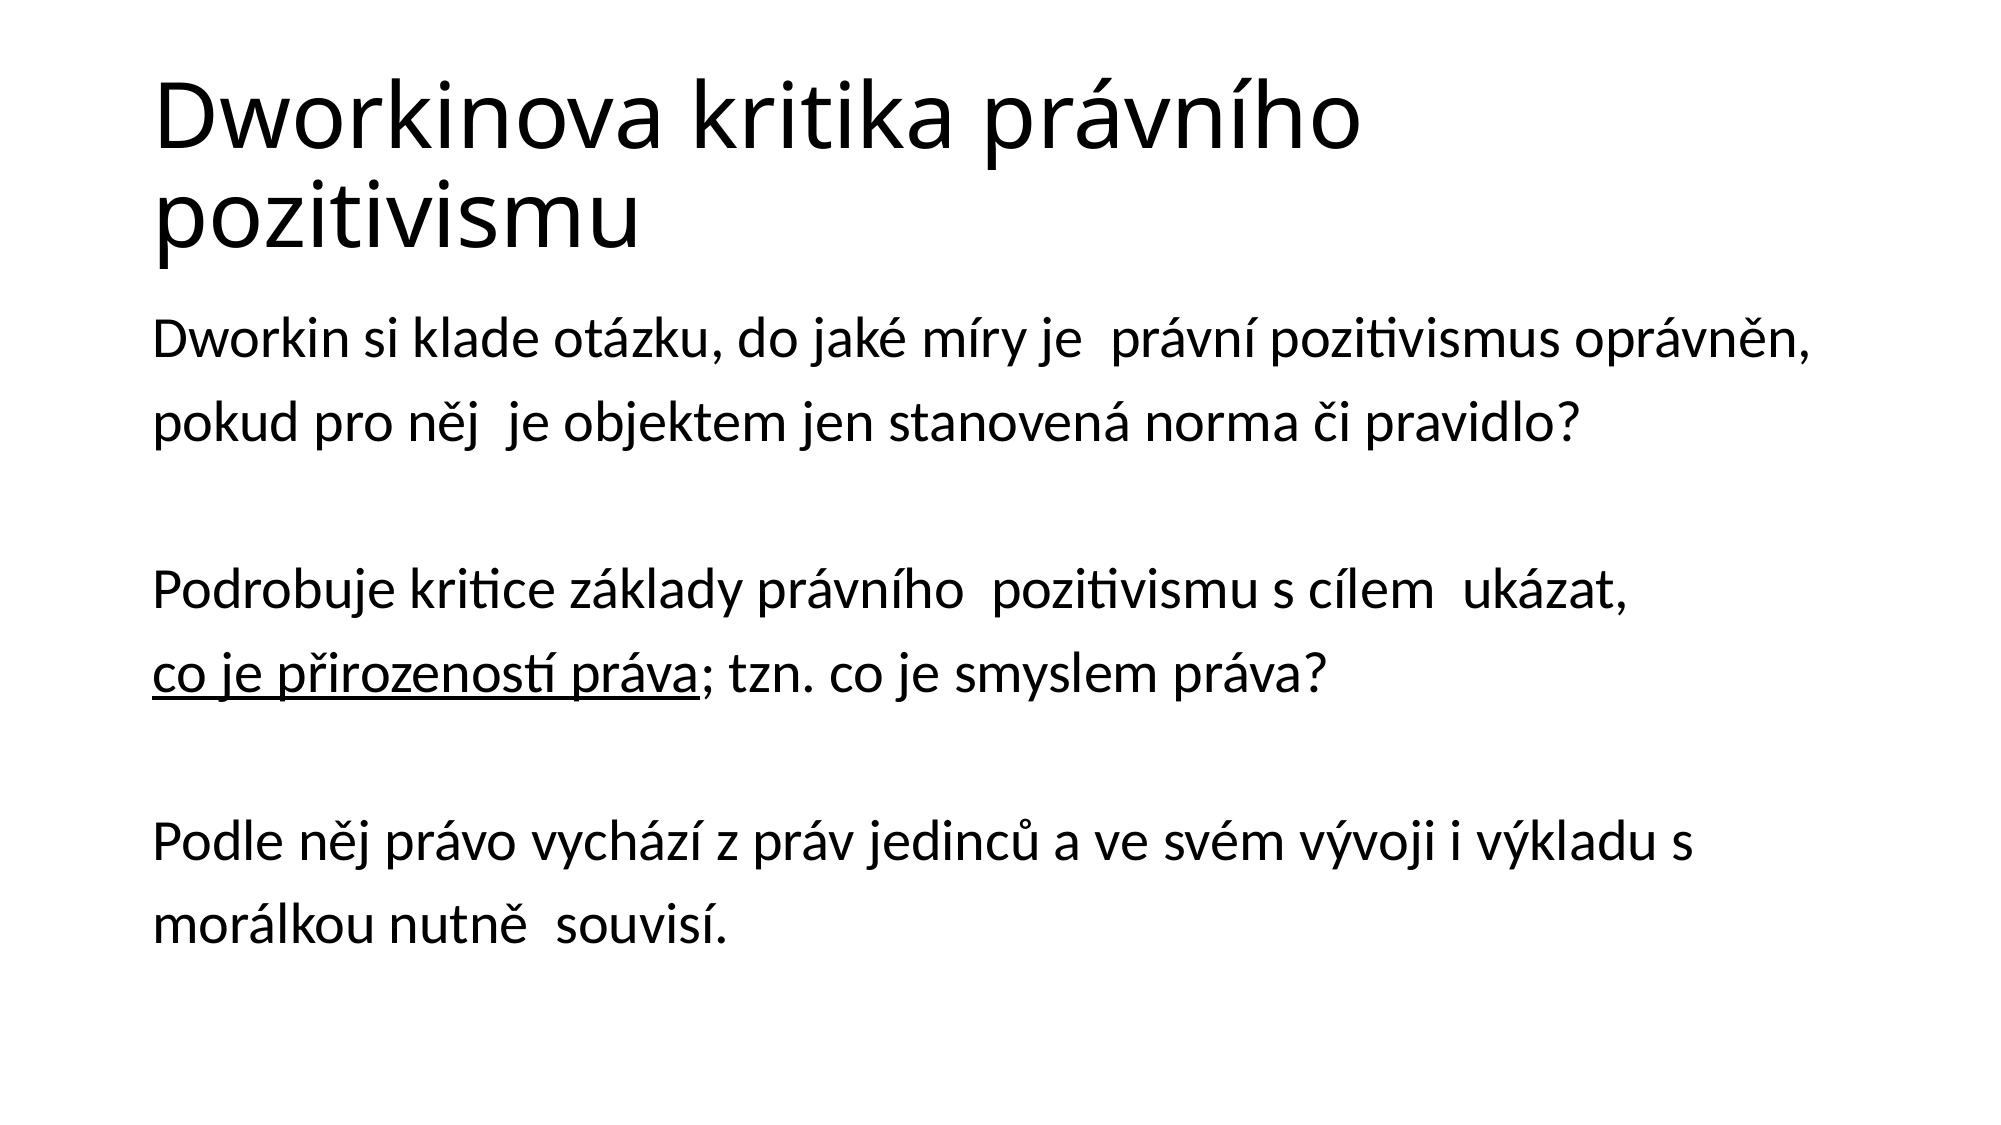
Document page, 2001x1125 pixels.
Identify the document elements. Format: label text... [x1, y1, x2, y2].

title Dworkinova kritika právního pozitivismu [137, 59, 1863, 278]
list Dworkin si klade otázku, do jaké míry je právní pozitivismus oprávněn, pokud pro něj je objektem jen stanovená norma či pravidlo? Podrobuje kritice základy právního pozitivismu s cílem ukázat, co je přirozeností práva; tzn. co je smyslem práva? Podle něj právo vychází z práv jedinců a ve svém vývoji i výkladu s morálkou nutně souvisí. [137, 299, 1863, 1014]
